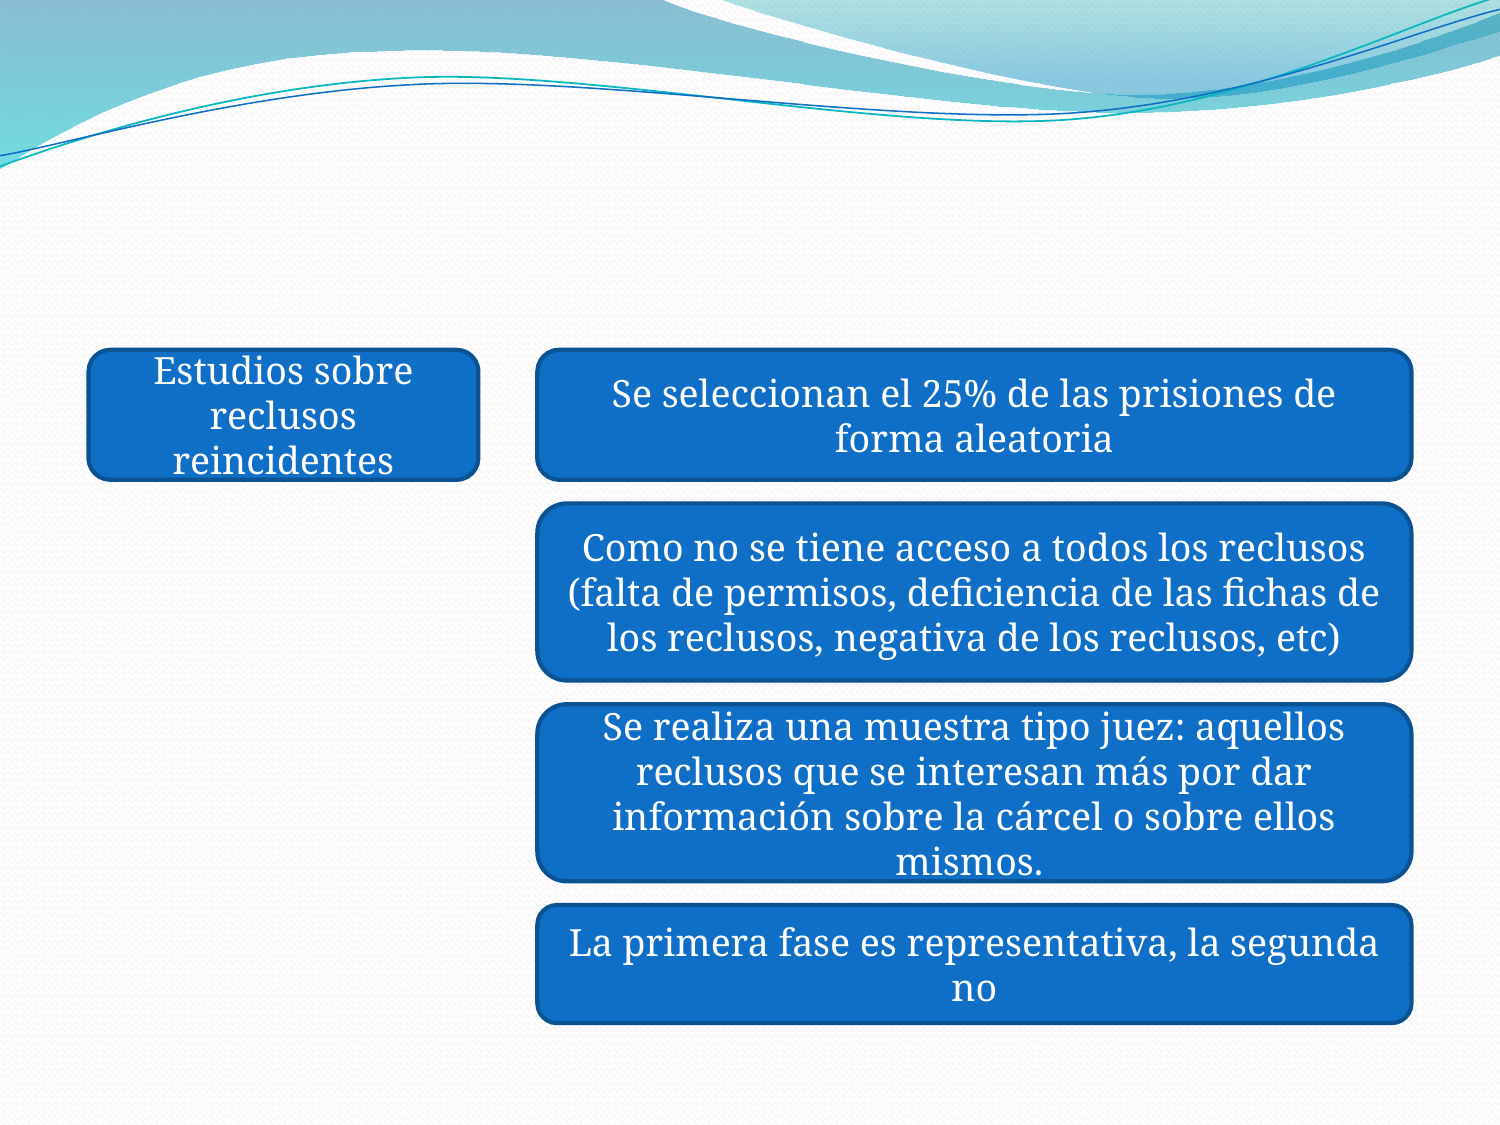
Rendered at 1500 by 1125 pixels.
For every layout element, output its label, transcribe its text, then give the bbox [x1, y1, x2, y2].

text_box Se seleccionan el 25% de las prisiones de forma aleatoria [535, 347, 1414, 482]
text_box Estudios sobre reclusos reincidentes [86, 347, 481, 482]
text_box Se realiza una muestra tipo juez: aquellos reclusos que se interesan más por dar información sobre la cárcel o sobre ellos mismos. [535, 702, 1414, 884]
text_box Como no se tiene acceso a todos los reclusos (falta de permisos, deficiencia de las fichas de los reclusos, negativa de los reclusos, etc) [535, 501, 1414, 683]
text_box La primera fase es representativa, la segunda no [535, 902, 1414, 1026]
